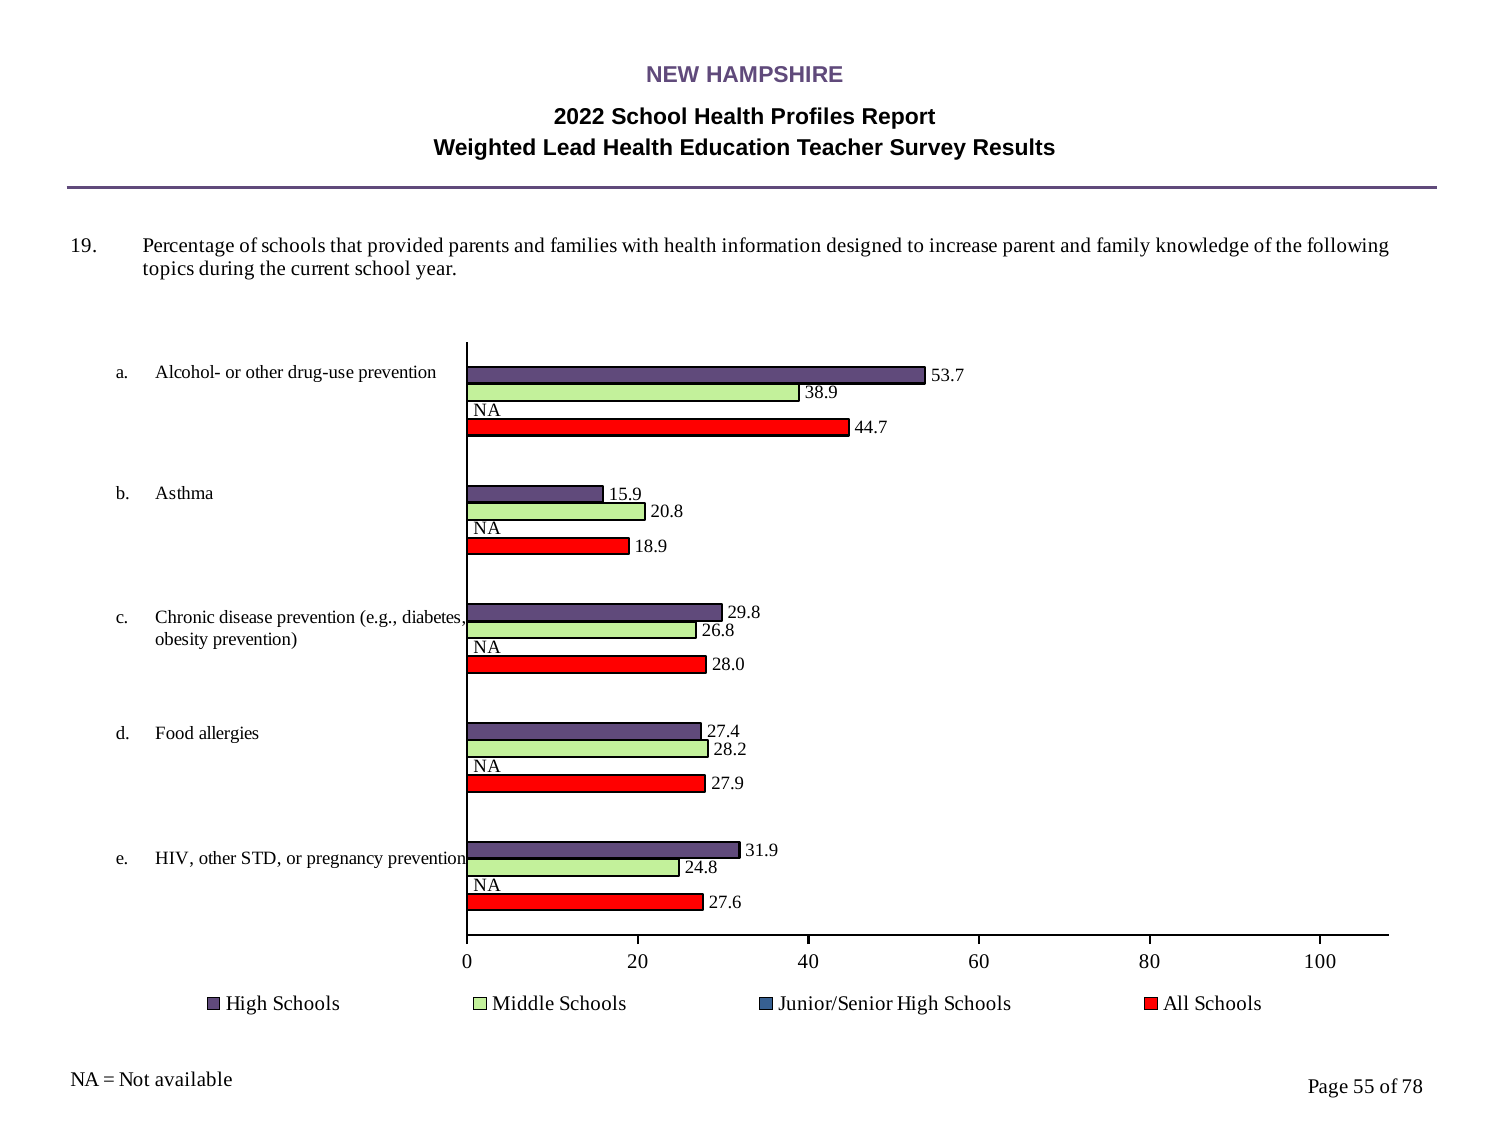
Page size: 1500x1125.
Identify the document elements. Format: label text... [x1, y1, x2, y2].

text_box Weighted Lead Health Education Teacher Survey Results [41, 125, 1448, 168]
chart [41, 208, 1448, 1105]
text_box NEW HAMPSHIRE [41, 52, 1448, 93]
text_box 2022 School Health Profiles Report [41, 93, 1448, 125]
